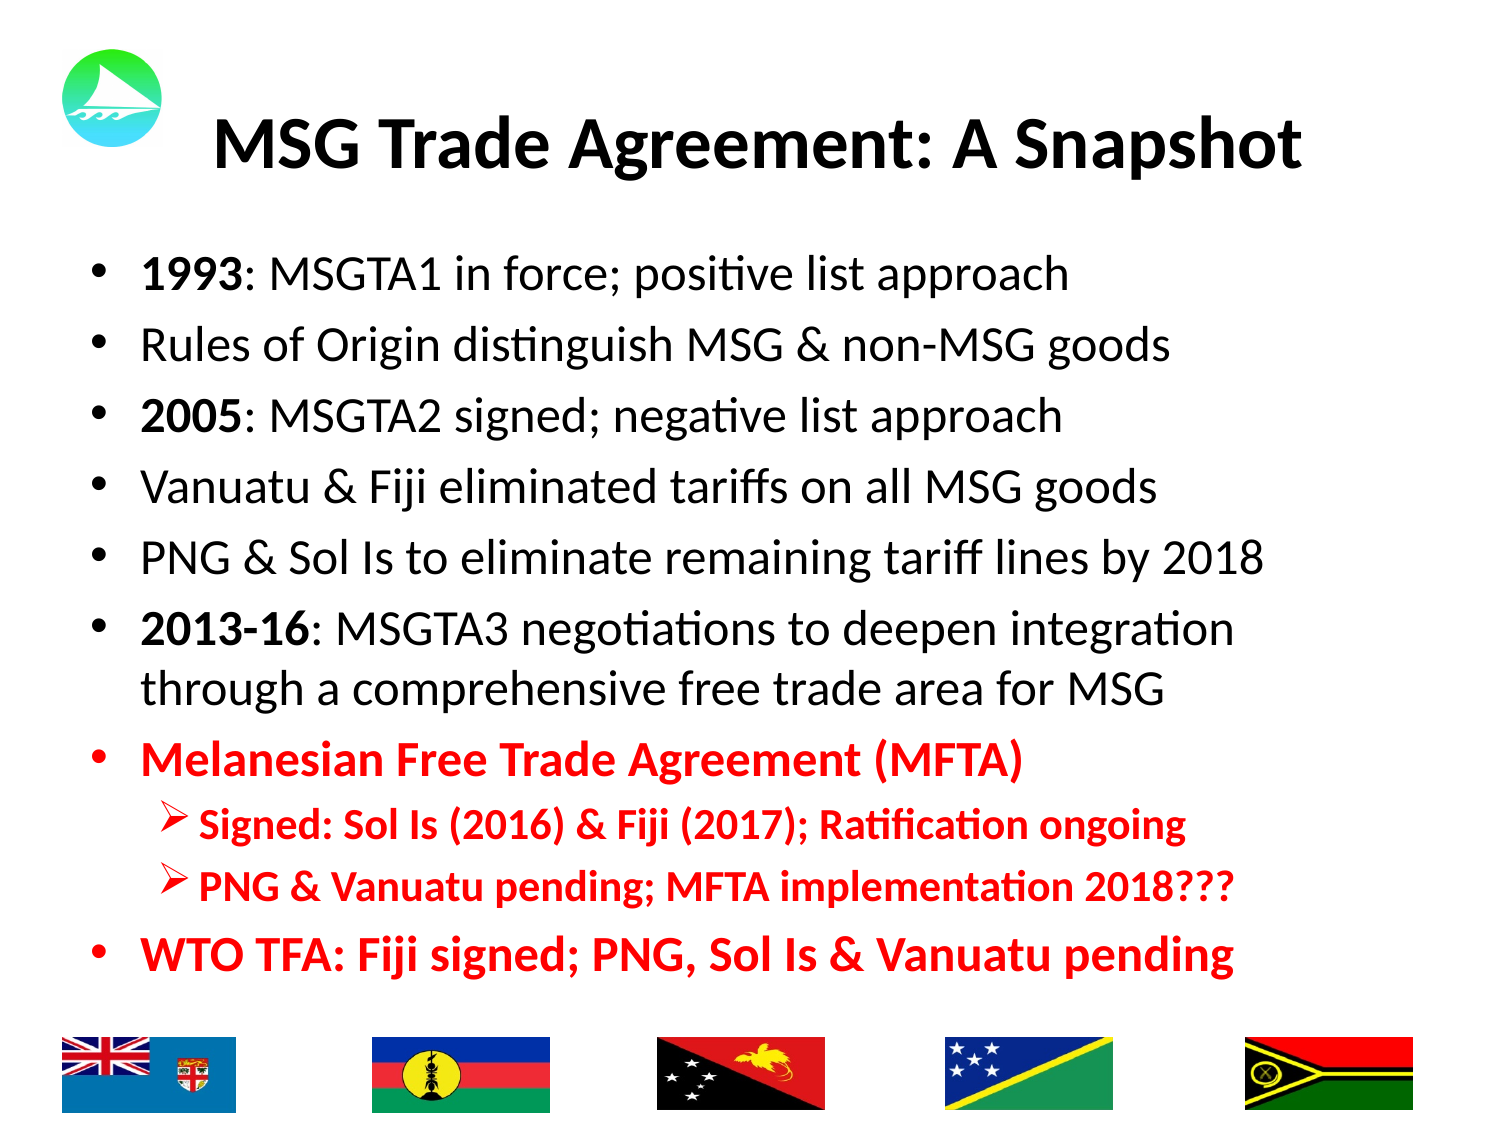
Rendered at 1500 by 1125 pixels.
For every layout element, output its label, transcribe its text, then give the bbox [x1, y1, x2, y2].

list 1993: MSGTA1 in force; positive list approach Rules of Origin distinguish MSG & non-MSG goods 2005: MSGTA2 signed; negative list approach Vanuatu & Fiji eliminated tariffs on all MSG goods PNG & Sol Is to eliminate remaining tariff lines by 2018 2013-16: MSGTA3 negotiations to deepen integration through a comprehensive free trade area for MSG Melanesian Free Trade Agreement (MFTA) Signed: Sol Is (2016) & Fiji (2017); Ratification ongoing PNG & Vanuatu pending; MFTA implementation 2018??? WTO TFA: Fiji signed; PNG, Sol Is & Vanuatu pending [75, 232, 1425, 1005]
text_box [62, 1037, 1413, 1113]
title MSG Trade Agreement: A Snapshot [75, 45, 1425, 232]
picture [62, 49, 163, 147]
